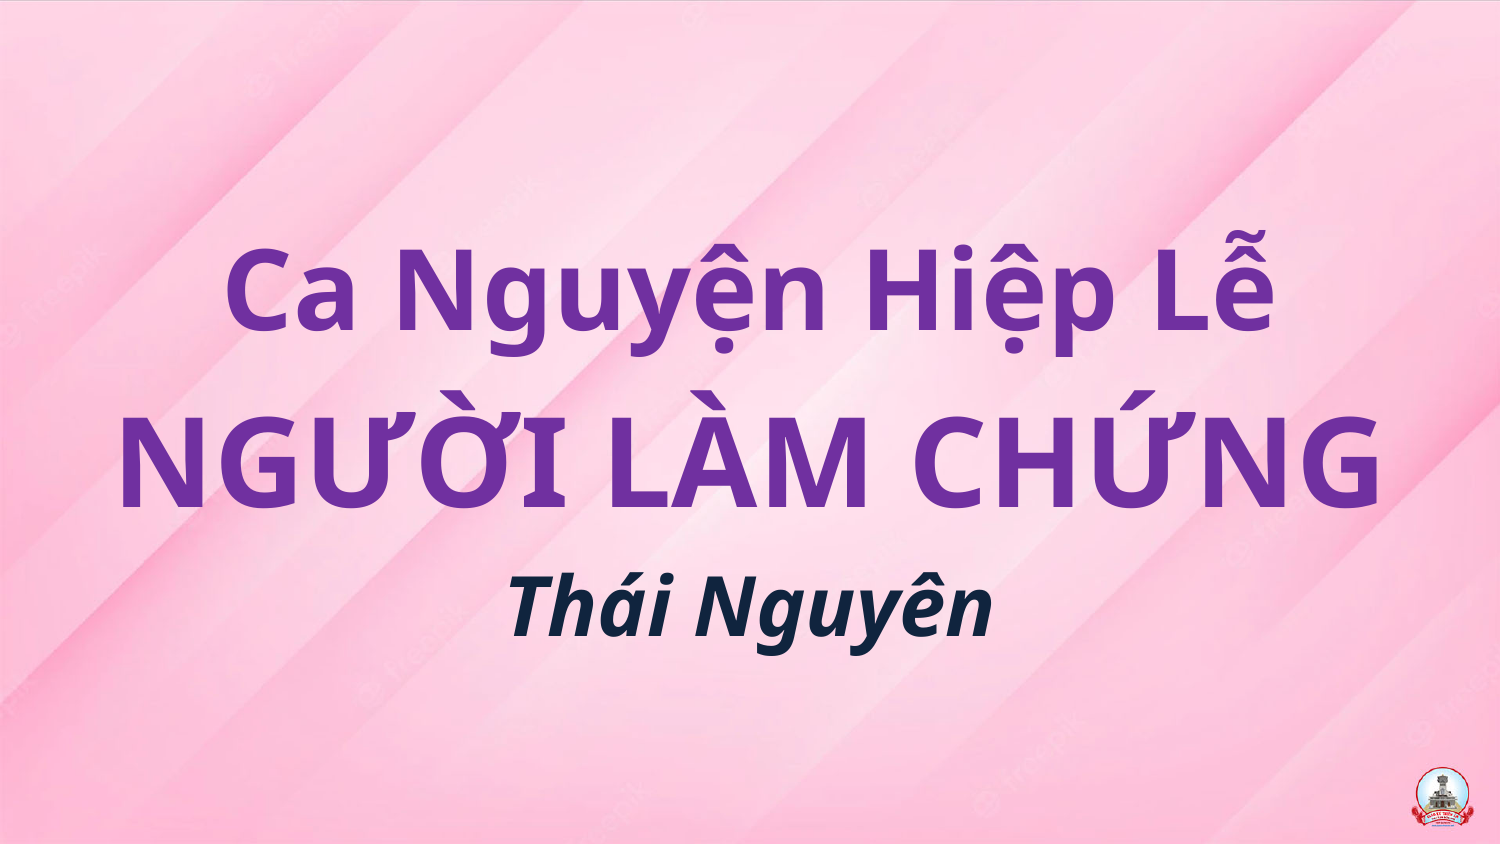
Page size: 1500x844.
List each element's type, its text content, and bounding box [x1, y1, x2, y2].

title Ca Nguyện Hiệp Lễ NGƯỜI LÀM CHỨNG Thái Nguyên [0, 0, 1500, 844]
